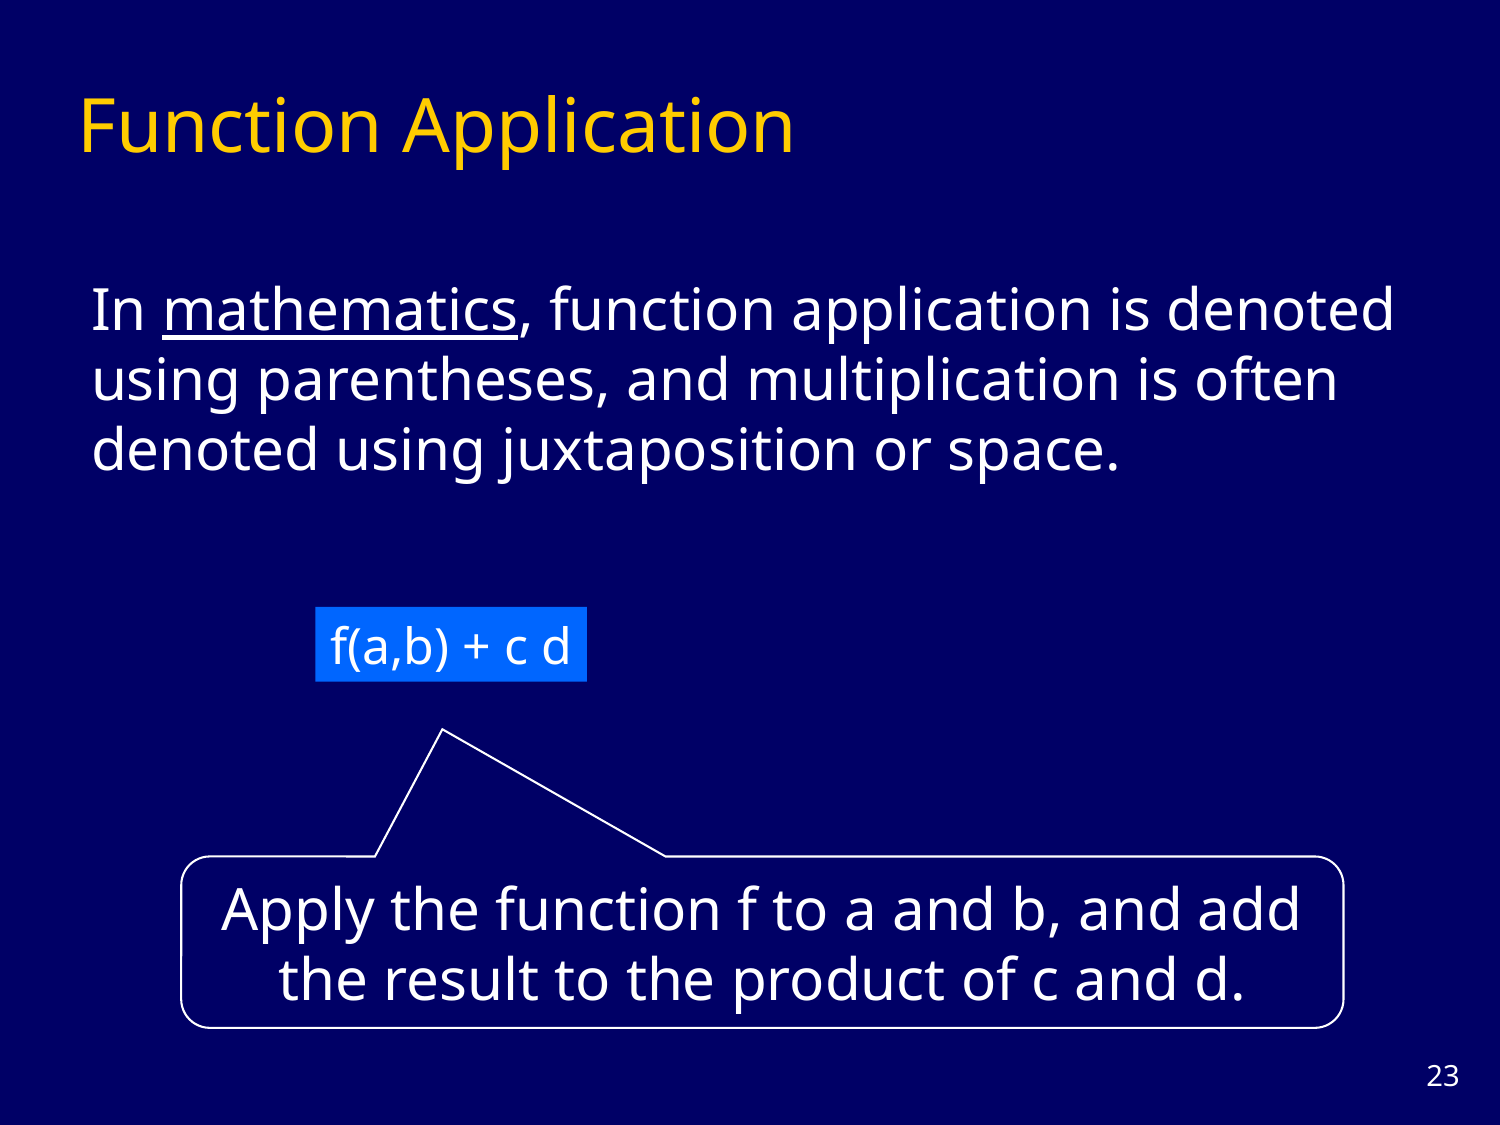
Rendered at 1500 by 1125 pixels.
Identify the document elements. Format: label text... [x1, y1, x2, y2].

slide_number 22 [1374, 1050, 1475, 1100]
title Function Application [62, 62, 1338, 175]
text_box f(a,b) + c d [315, 606, 587, 682]
text_box Apply the function f to a and b, and add the result to the product of c and d. [181, 729, 1344, 1028]
text_box In mathematics, function application is denoted using parentheses, and multiplication is often denoted using juxtaposition or space. [76, 265, 1427, 490]
